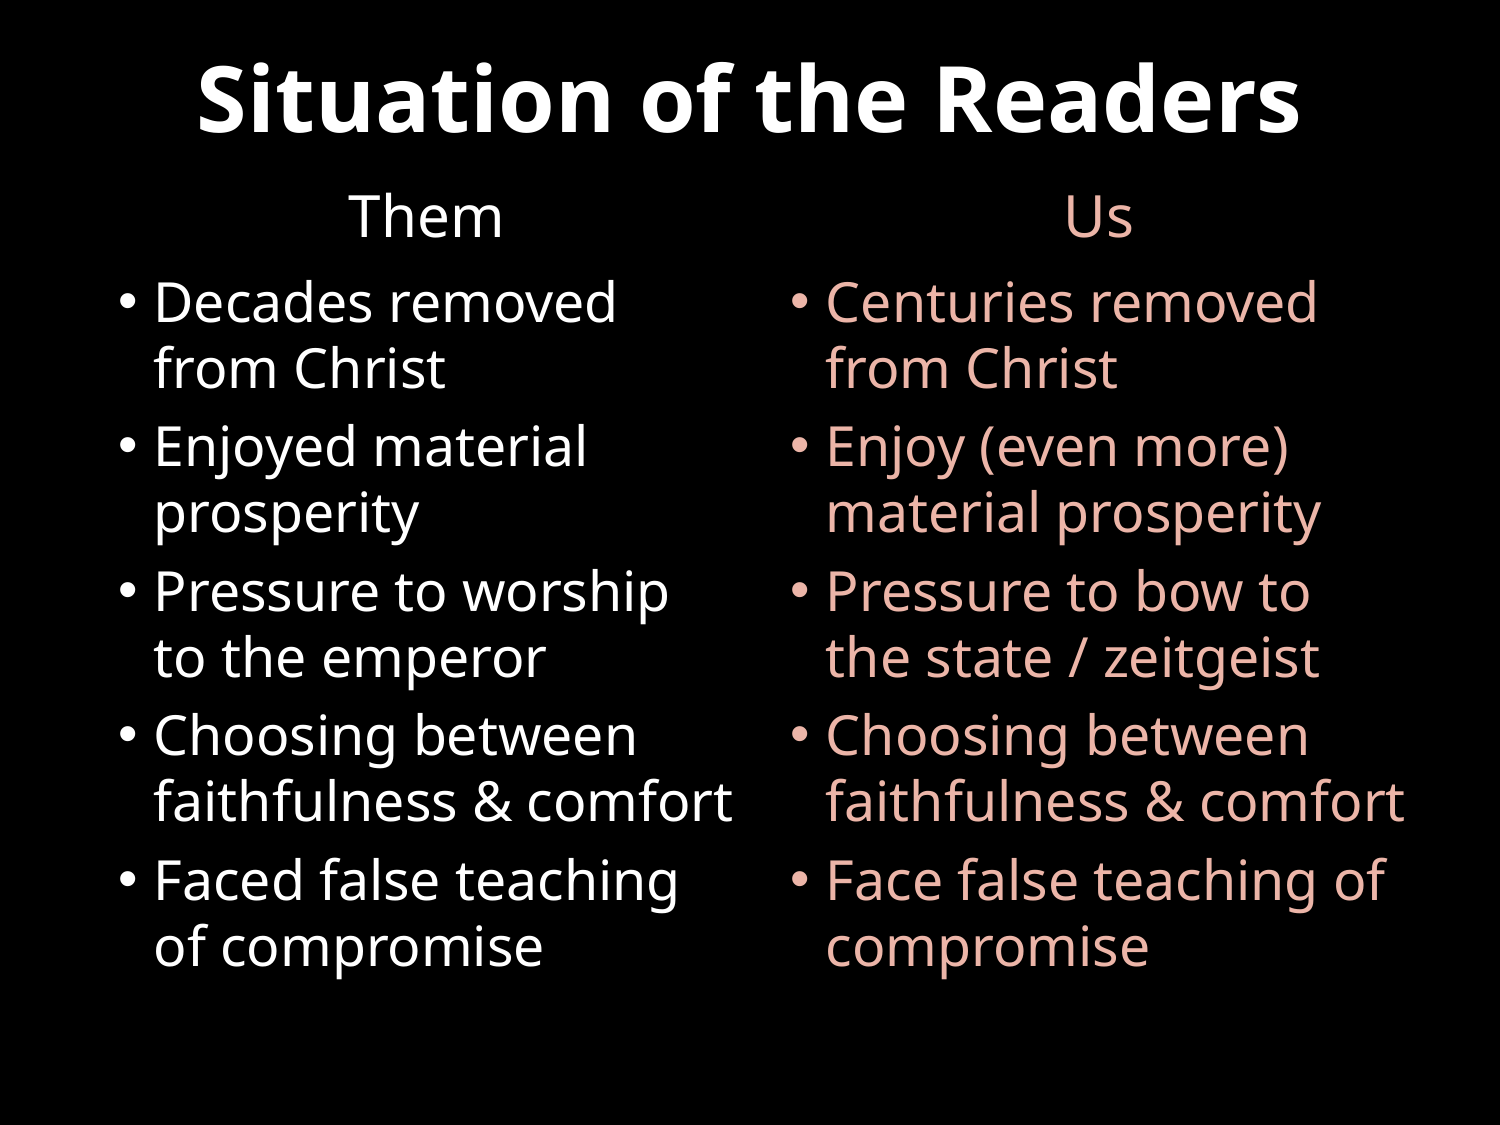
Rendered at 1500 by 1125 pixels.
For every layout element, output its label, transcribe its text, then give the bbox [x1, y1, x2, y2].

list Decades removed from Christ Enjoyed material prosperity Pressure to worship to the emperor Choosing between faithfulness & comfort Faced false teaching of compromise [103, 259, 750, 1042]
text_box Centuries removed from Christ Enjoy (even more) material prosperity Pressure to bow to the state / zeitgeist Choosing between faithfulness & comfort Face false teaching of compromise [775, 259, 1423, 1042]
title Situation of the Readers [103, 36, 1397, 170]
text_box Them [181, 169, 672, 260]
text_box Us [853, 169, 1344, 260]
